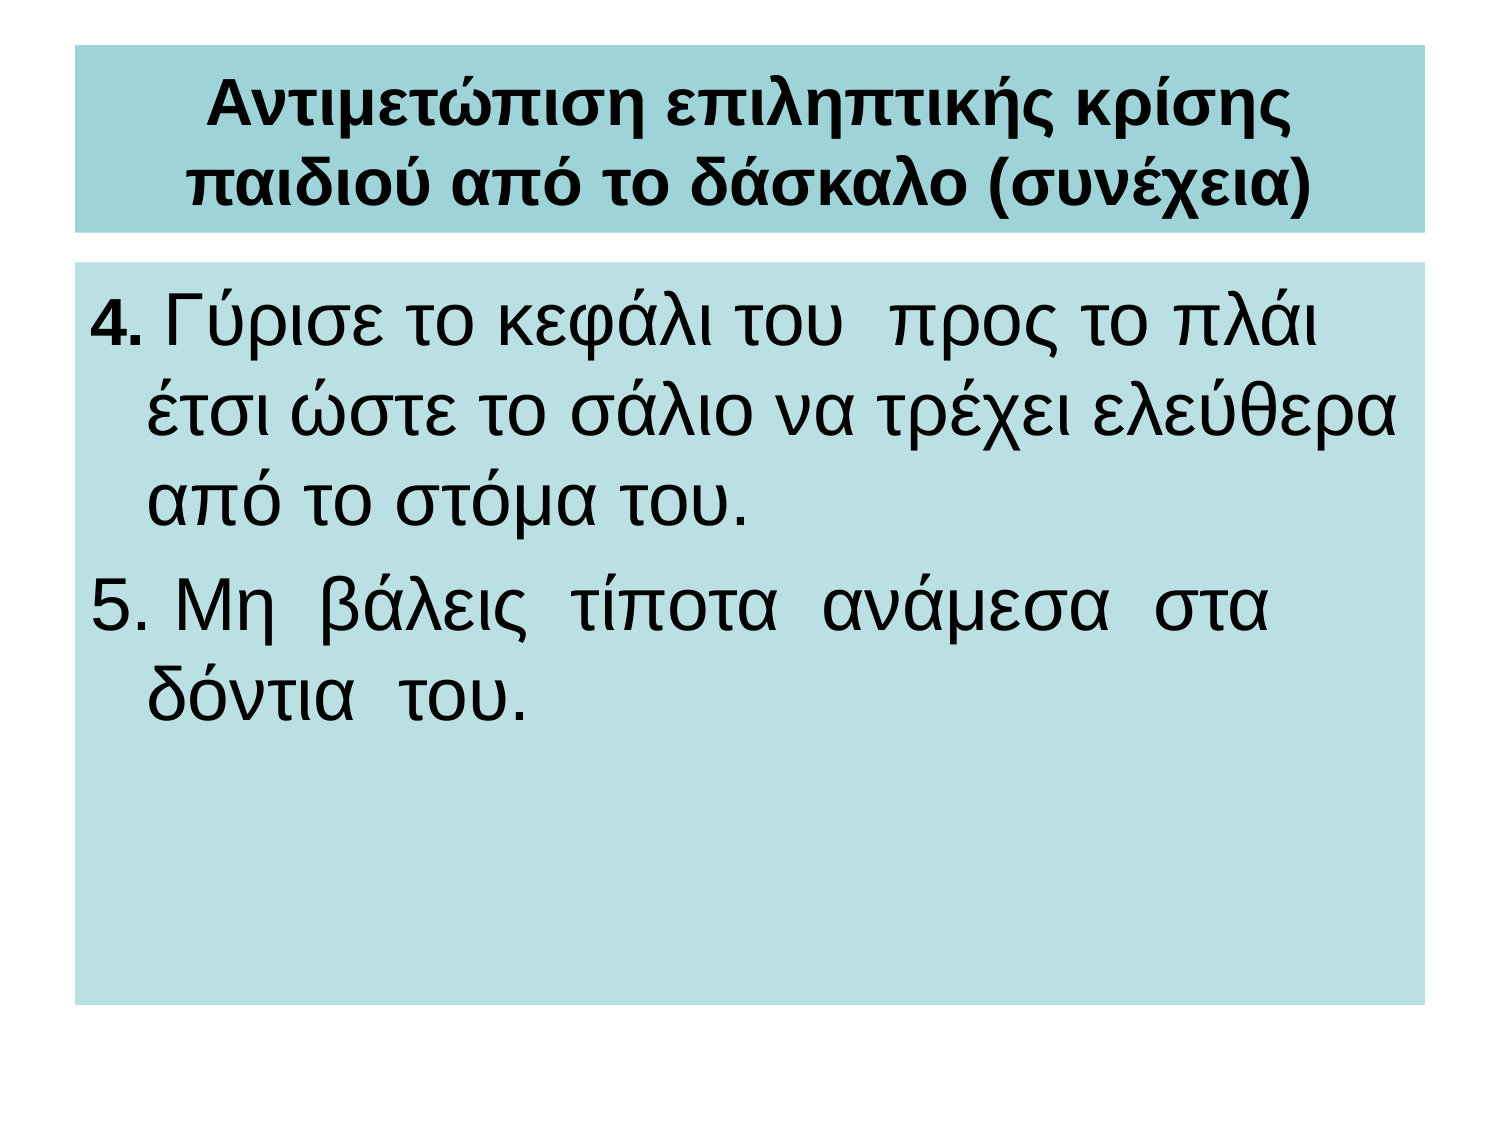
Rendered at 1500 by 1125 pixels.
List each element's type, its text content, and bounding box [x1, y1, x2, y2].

title Αντιμετώπιση επιληπτικής κρίσης παιδιού από το δάσκαλο (συνέχεια) [74, 44, 1426, 233]
list 4. Γύρισε το κεφάλι του προς το πλάι έτσι ώστε το σάλιο να τρέχει ελεύθερα από το στόμα του. 5. Μη βάλεις τίποτα ανάμεσα στα δόντια του. [74, 262, 1426, 1006]
